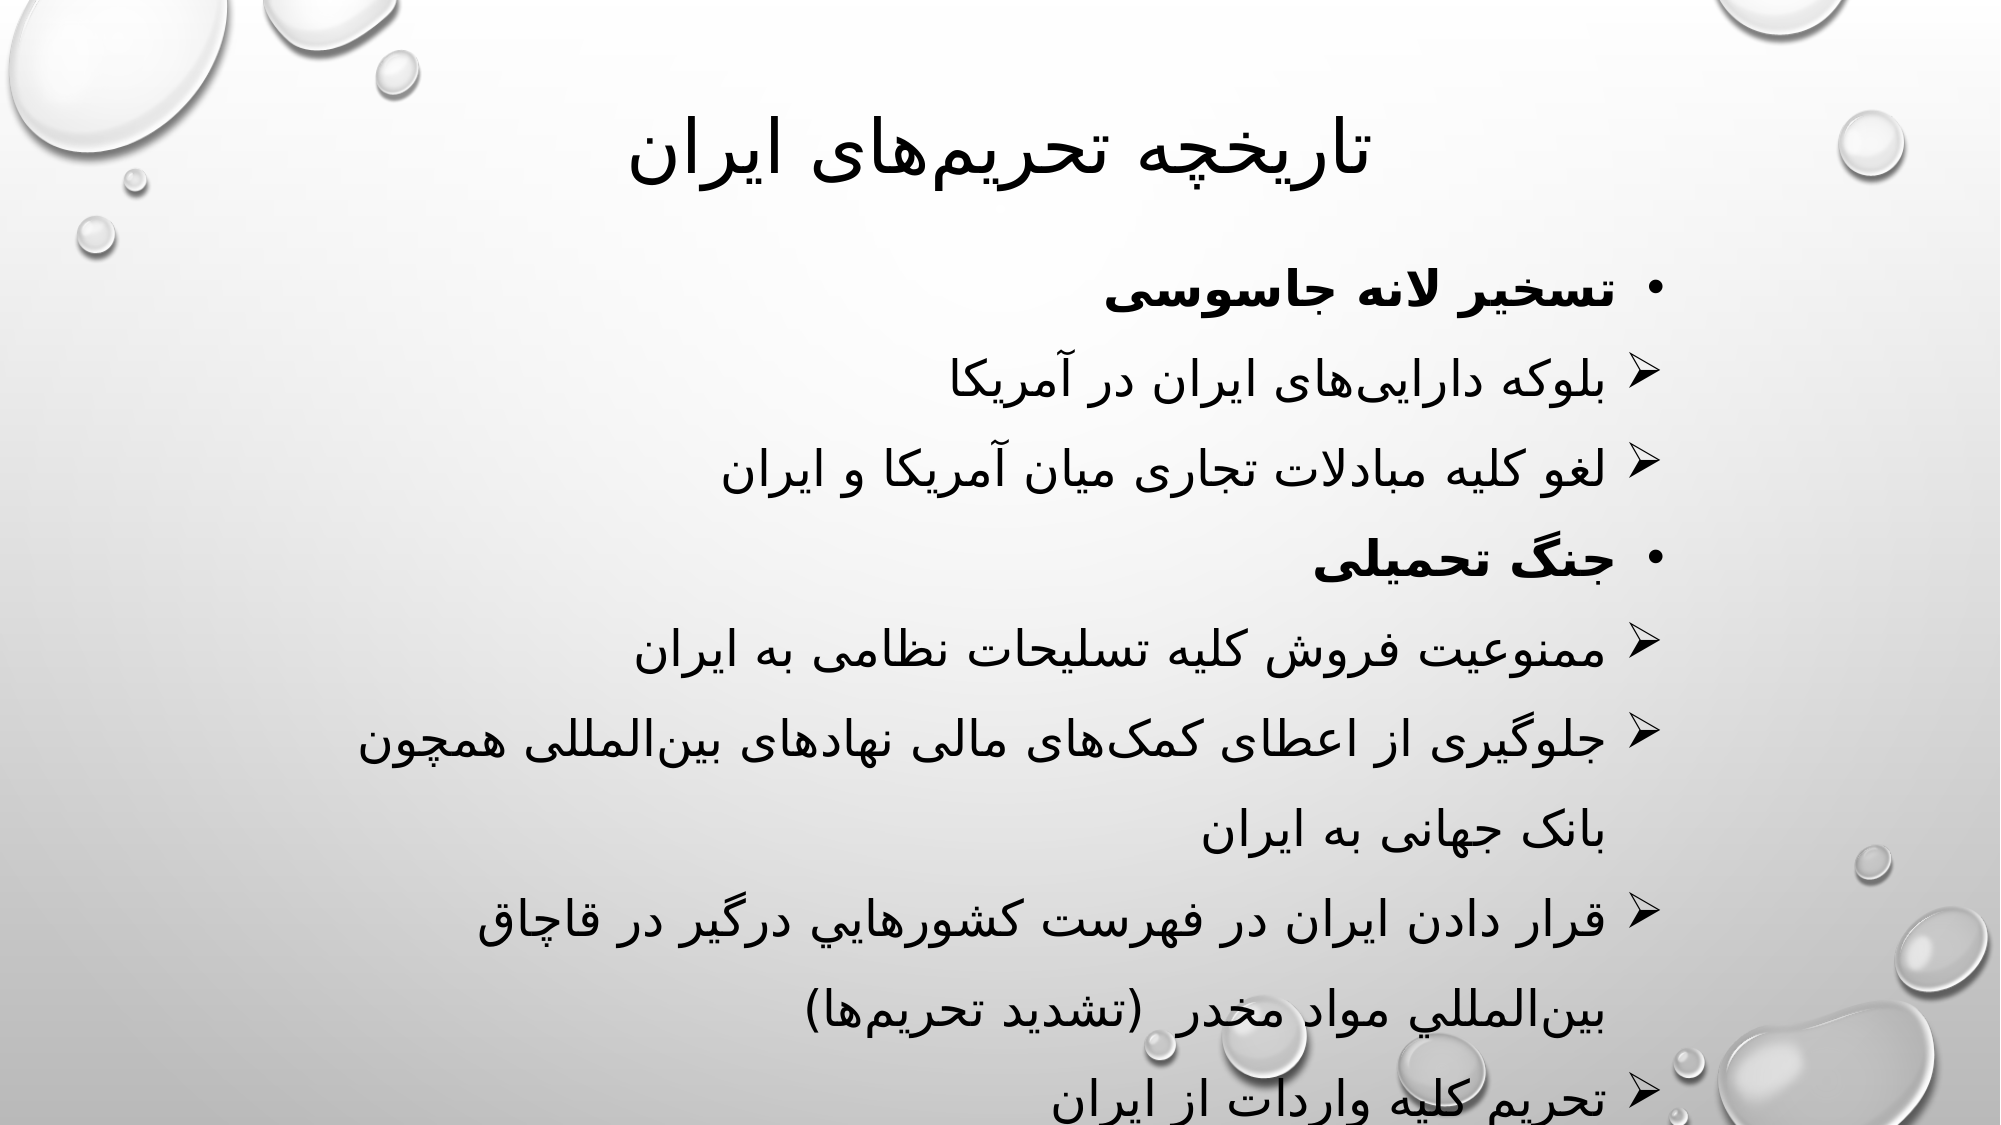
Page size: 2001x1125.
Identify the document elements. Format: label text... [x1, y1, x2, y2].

text_box تاریخچه تحریم‌های ایران [149, 101, 1850, 364]
picture [0, 0, 2000, 1125]
text_box تسخیر لانه جاسوسی بلوکه دارایی‌های ایران در آمریکا لغو کلیه مبادلات تجاری میان آمریکا و ایران جنگ تحمیلی ممنوعیت فروش کلیه تسلیحات نظامی به ایران جلوگیری از اعطای کمک‌های مالی نهادهای بین‌المللی همچون بانک جهانی به ایران قرار دادن ايران در فهرست كشورهايي درگیر در قاچاق بين‌المللي مواد مخدر (تشدید تحریم‌ها) تحریم کلیه واردات از ايران [303, 364, 1680, 1125]
